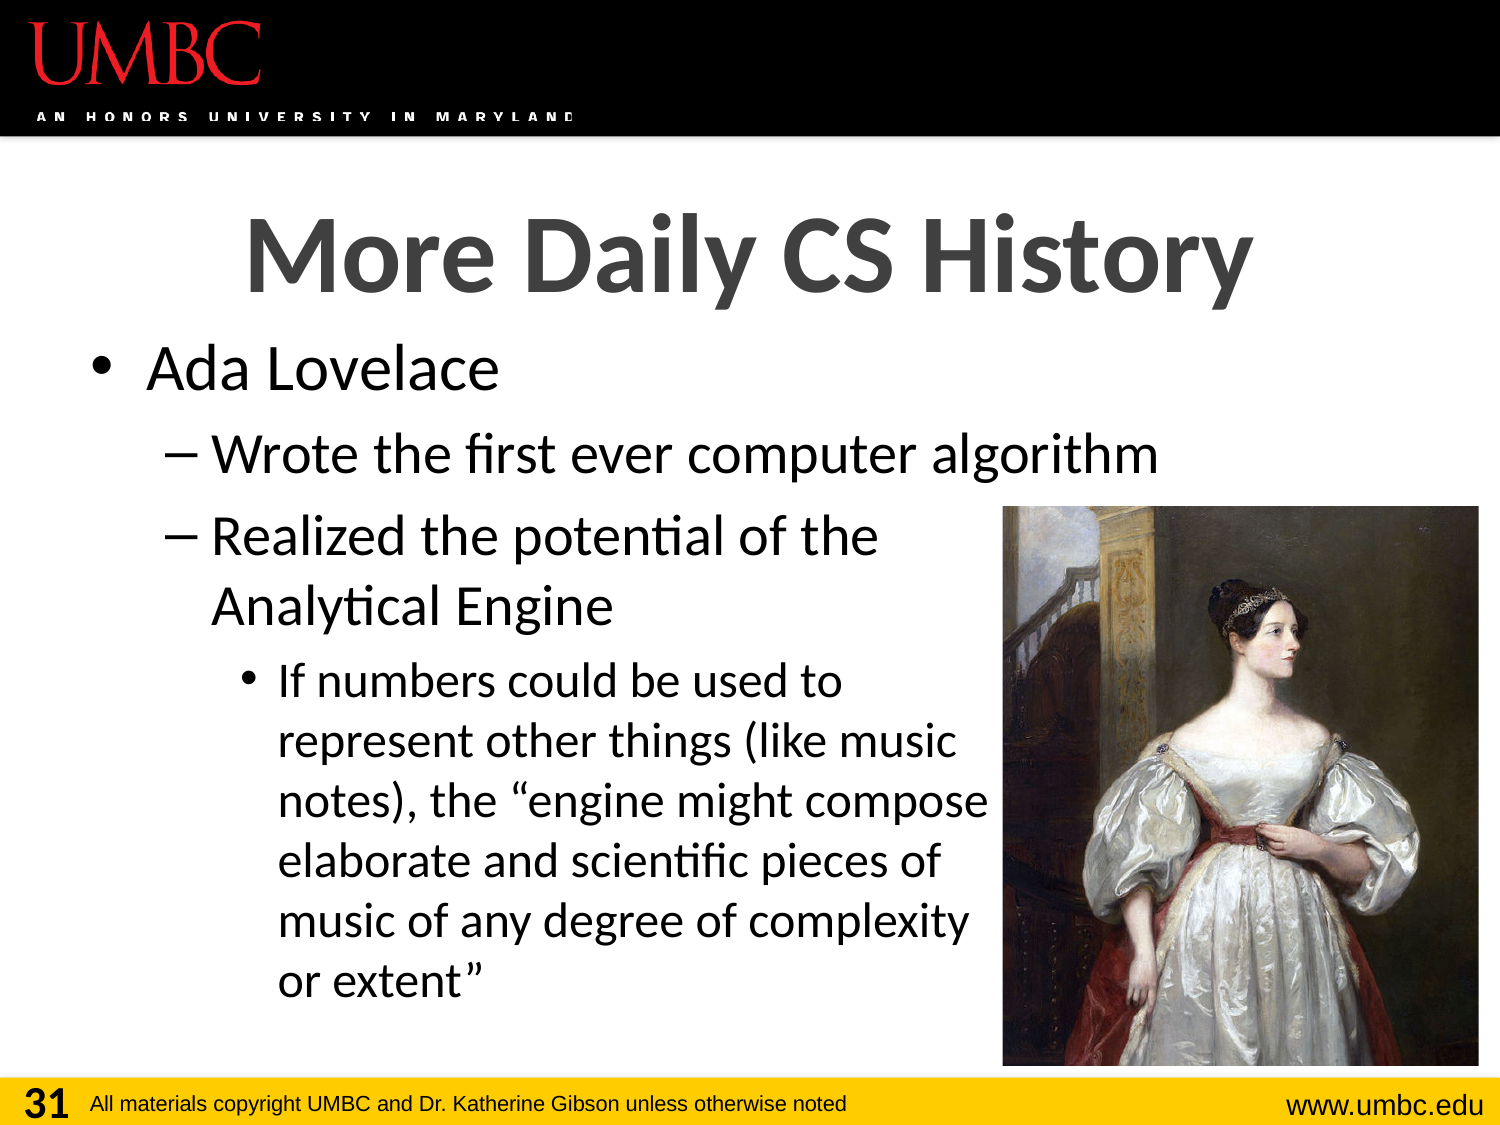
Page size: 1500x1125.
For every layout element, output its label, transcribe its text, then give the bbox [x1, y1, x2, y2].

list Ada Lovelace Wrote the first ever computer algorithm Realized the potential of the Analytical Engine If numbers could be used to represent other things (like music notes), the “engine might compose elaborate and scientific pieces of music of any degree of complexity or extent” [75, 316, 1500, 1058]
text_box More Daily CS History [228, 172, 1272, 323]
picture [1002, 506, 1479, 1066]
slide_number 31 [0, 1065, 94, 1125]
